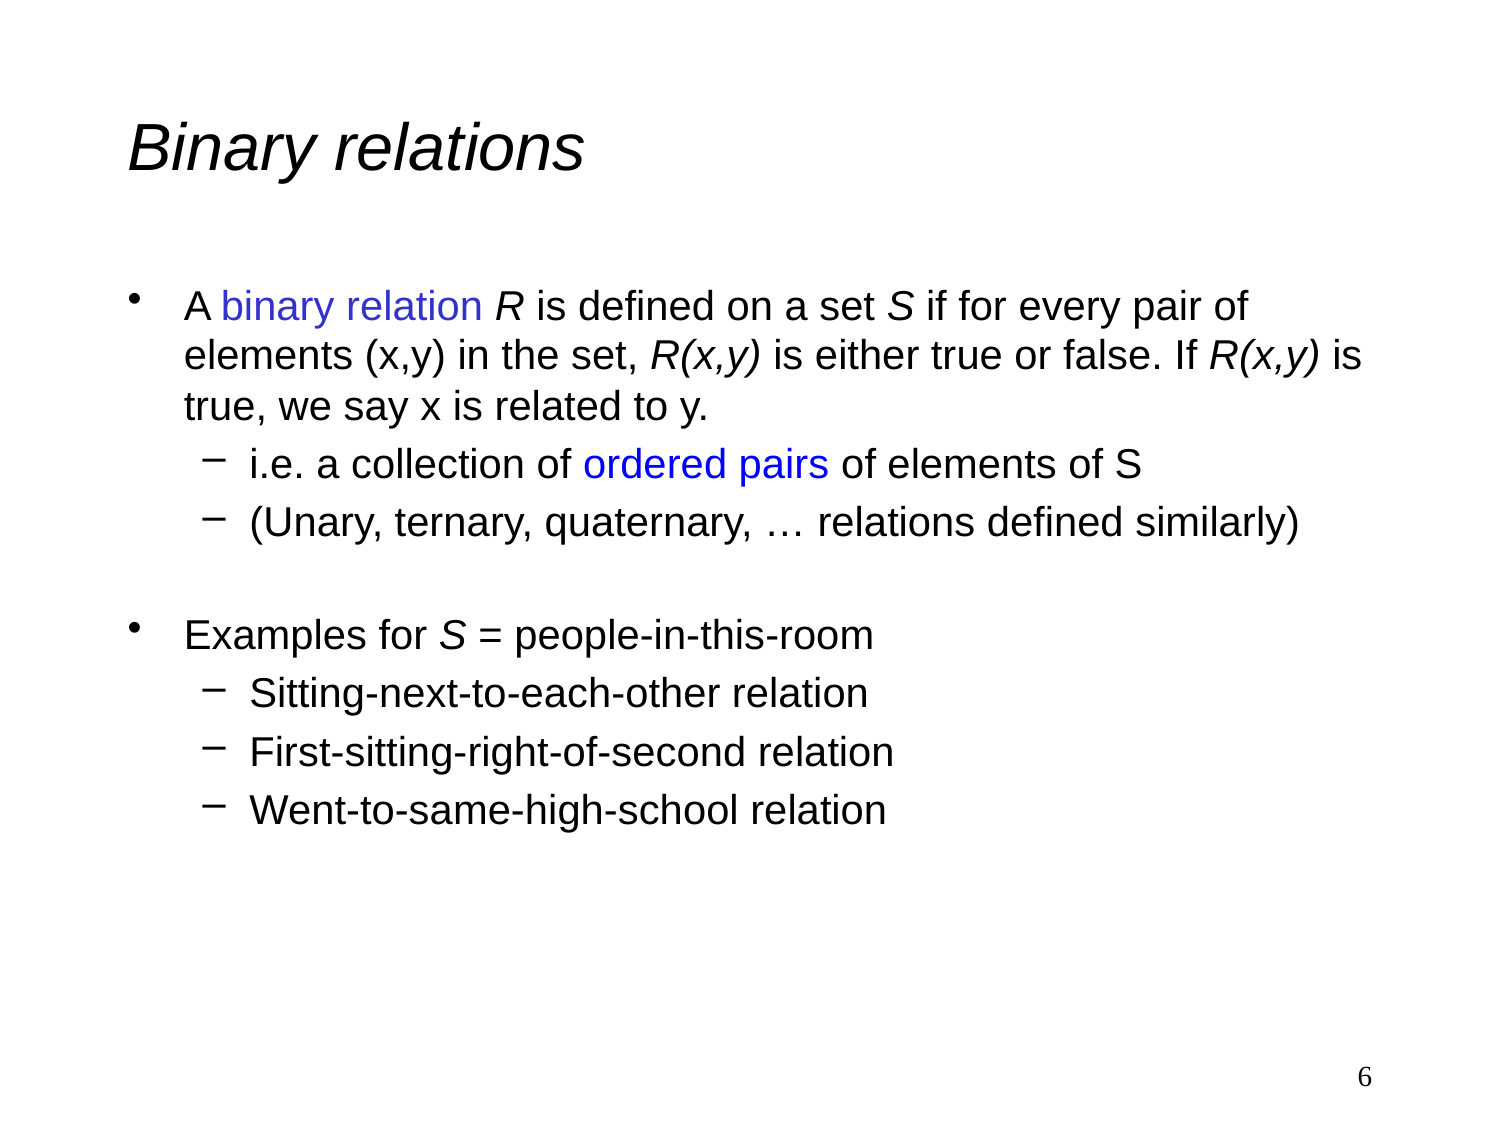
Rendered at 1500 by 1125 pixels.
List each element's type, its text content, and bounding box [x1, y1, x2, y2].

list A binary relation R is defined on a set S if for every pair of elements (x,y) in the set, R(x,y) is either true or false. If R(x,y) is true, we say x is related to y. i.e. a collection of ordered pairs of elements of S (Unary, ternary, quaternary, … relations defined similarly) Examples for S = people-in-this-room Sitting-next-to-each-other relation First-sitting-right-of-second relation Went-to-same-high-school relation [112, 237, 1401, 1026]
title Binary relations [112, 49, 1388, 237]
slide_number 6 [1074, 1049, 1388, 1125]
